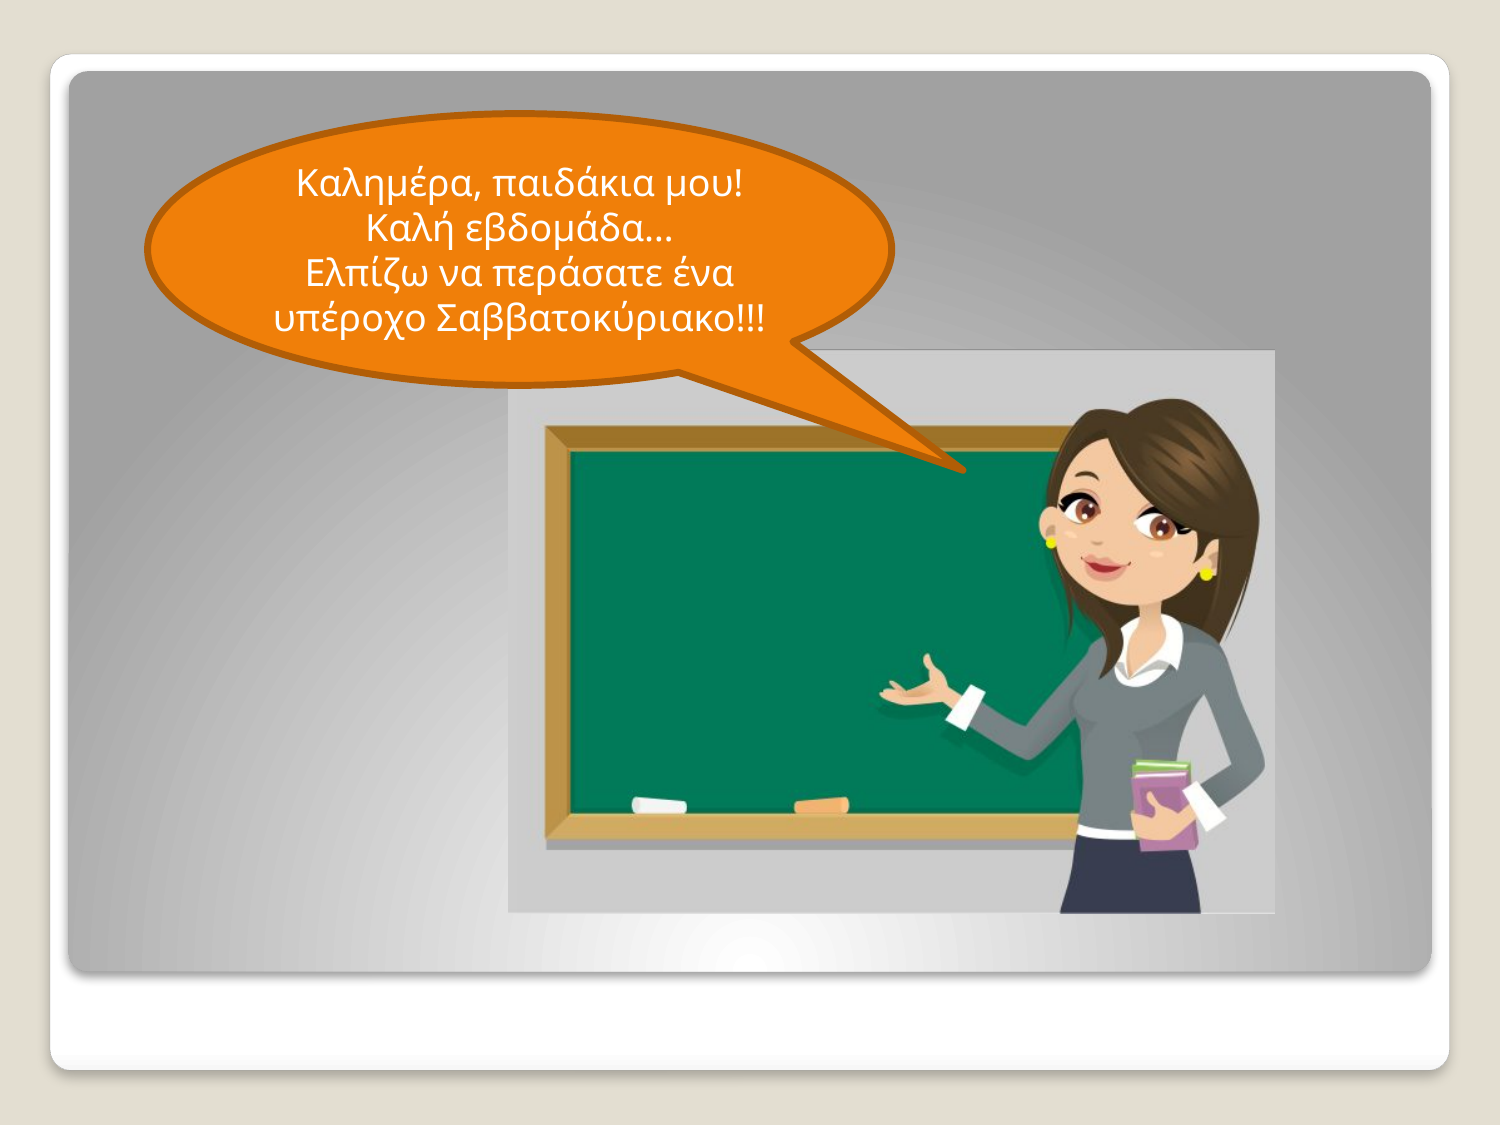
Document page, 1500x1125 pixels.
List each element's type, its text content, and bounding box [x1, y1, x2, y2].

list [508, 349, 1276, 914]
text_box Καλημέρα, παιδάκια μου! Καλή εβδομάδα… Ελπίζω να περάσατε ένα υπέροχο Σαββατοκύριακο!!! [144, 110, 896, 389]
